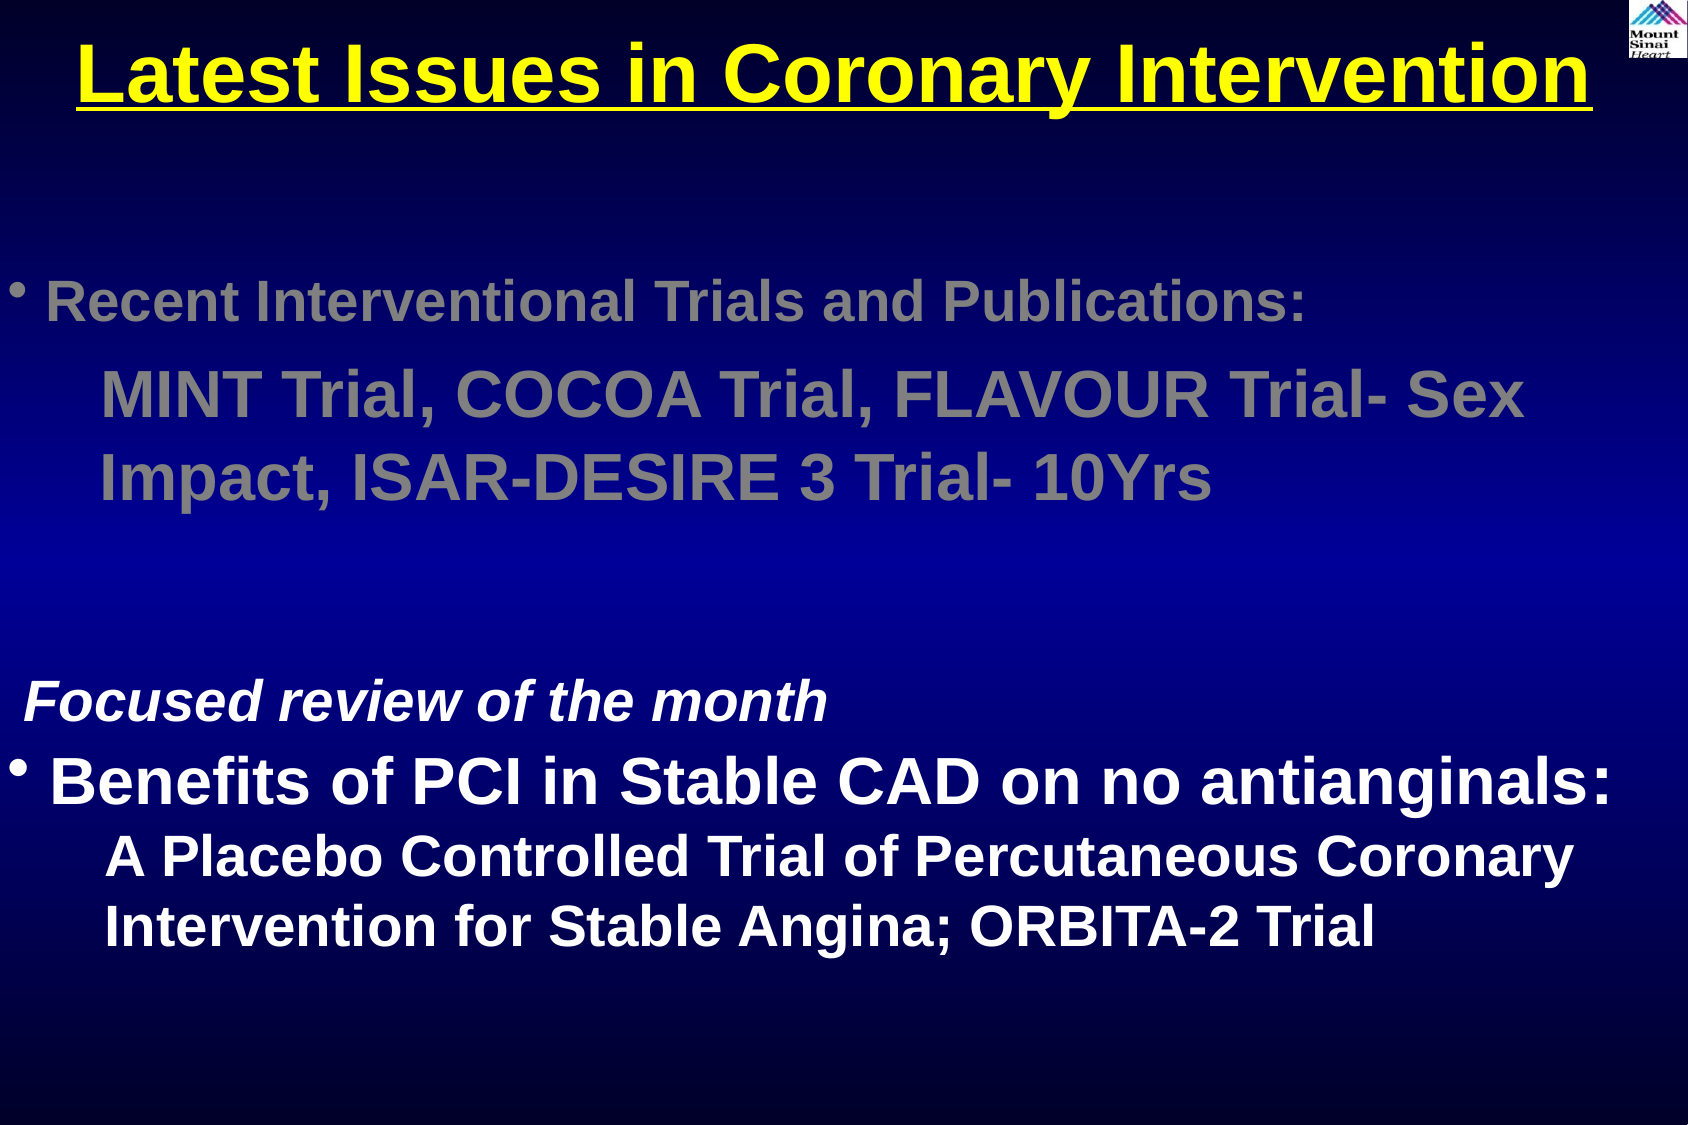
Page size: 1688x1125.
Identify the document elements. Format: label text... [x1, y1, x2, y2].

picture [1628, 0, 1688, 58]
text_box Recent Interventional Trials and Publications: MINT Trial, COCOA Trial, FLAVOUR Trial- Sex Impact, ISAR-DESIRE 3 Trial- 10Yrs Focused review of the month Benefits of PCI in Stable CAD on no antianginals: A Placebo Controlled Trial of Percutaneous Coronary Intervention for Stable Angina; ORBITA-2 Trial [0, 256, 1668, 964]
title Latest Issues in Coronary Intervention [27, 31, 1641, 106]
